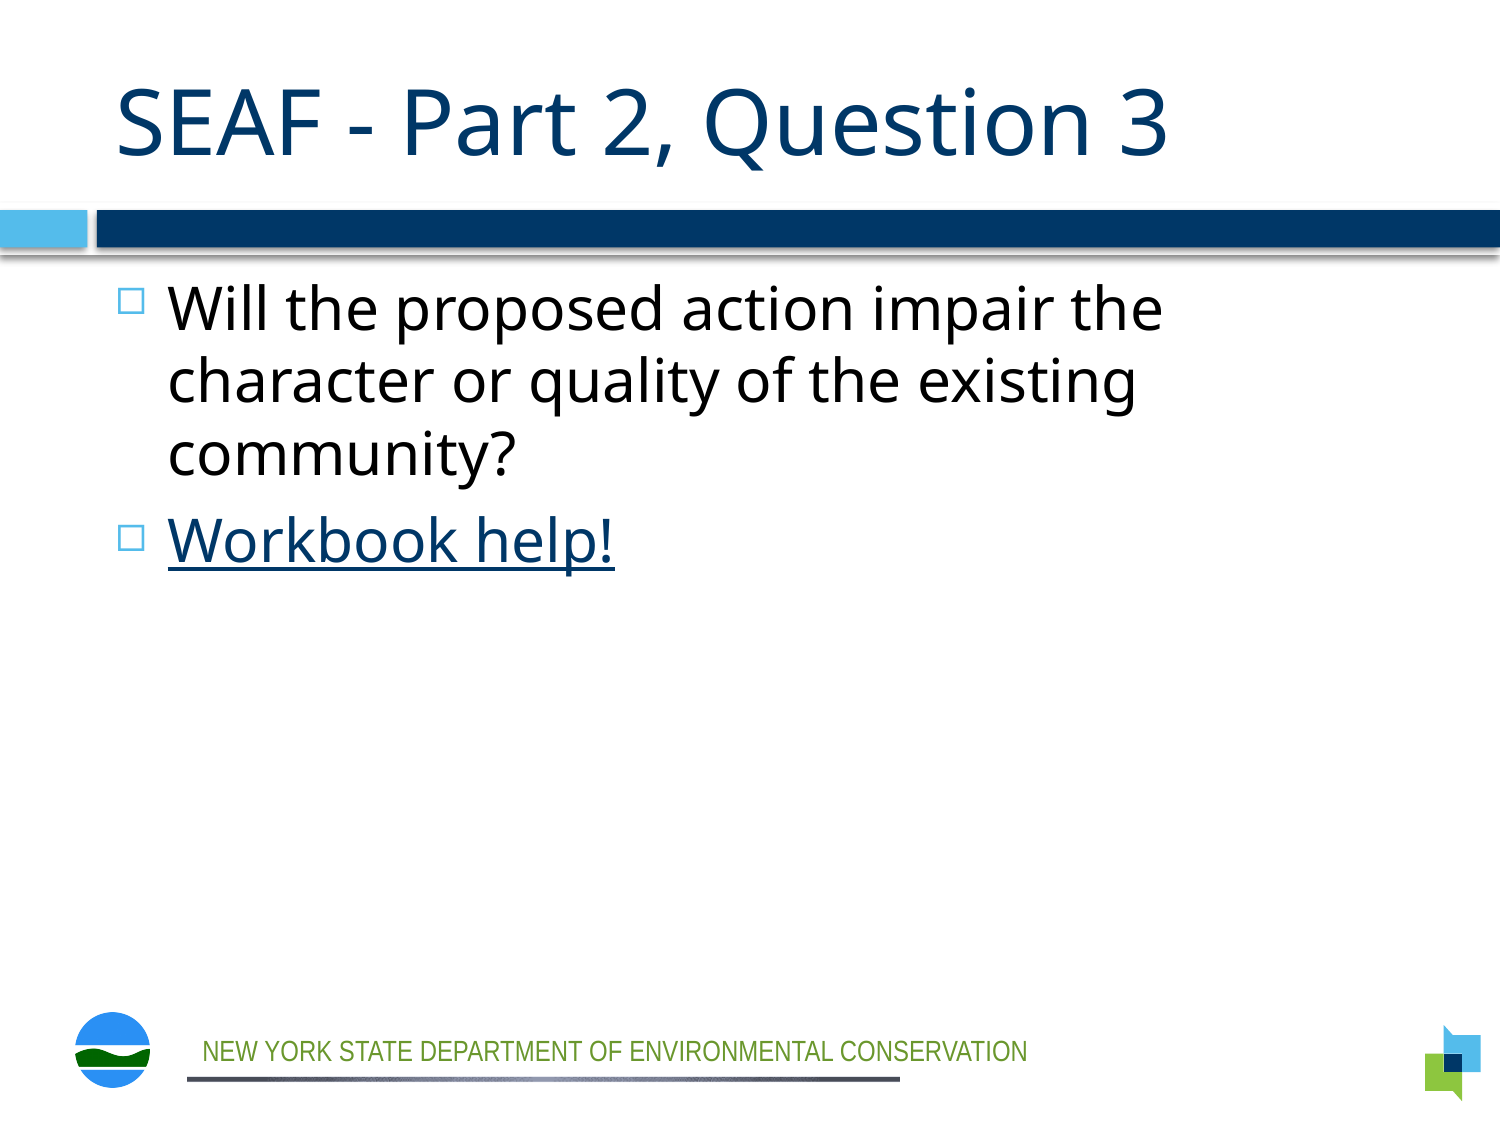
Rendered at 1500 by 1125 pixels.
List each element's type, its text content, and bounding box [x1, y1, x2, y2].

picture [74, 1012, 151, 1089]
list Will the proposed action impair the character or quality of the existing community? Workbook help! [100, 262, 1438, 1000]
picture [187, 1073, 901, 1087]
text_box New York State Department of Environmental Conservation [187, 1024, 1288, 1075]
title SEAF - Part 2, Question 3 [100, 37, 1438, 200]
